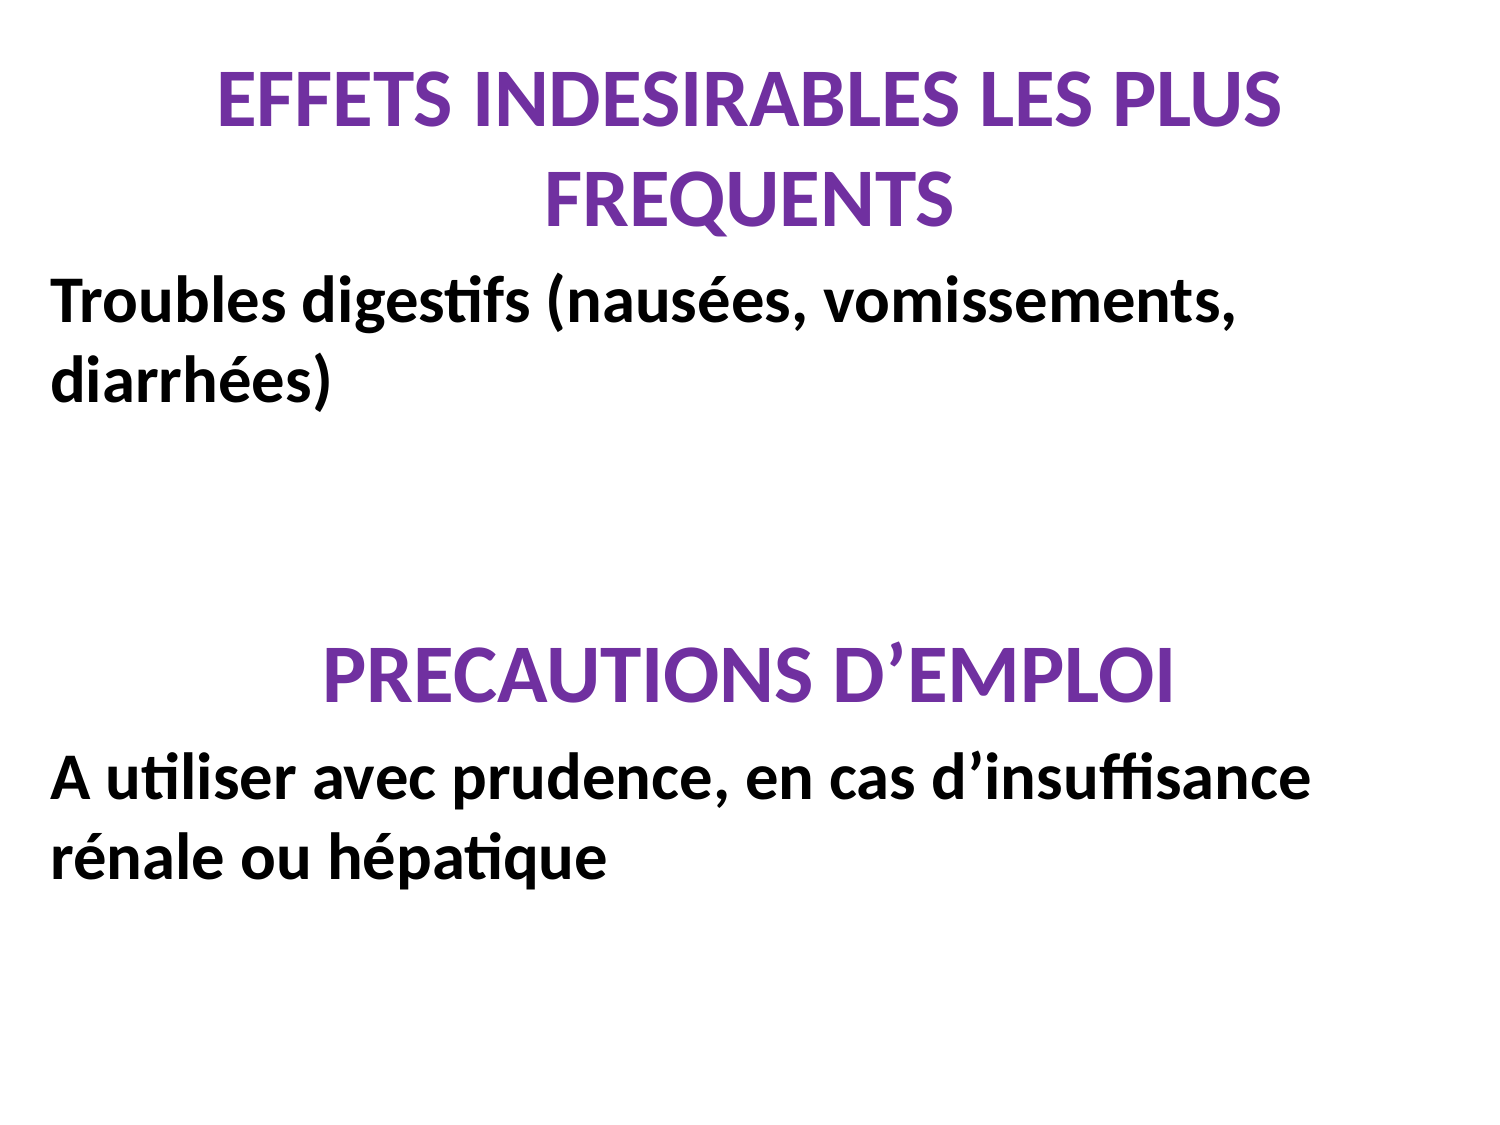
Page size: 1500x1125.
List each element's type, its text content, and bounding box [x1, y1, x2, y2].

subtitle EFFETS INDESIRABLES LES PLUS FREQUENTS Troubles digestifs (nausées, vomissements, diarrhées) PRECAUTIONS D’EMPLOI A utiliser avec prudence, en cas d’insuffisance rénale ou hépatique [35, 35, 1465, 1079]
